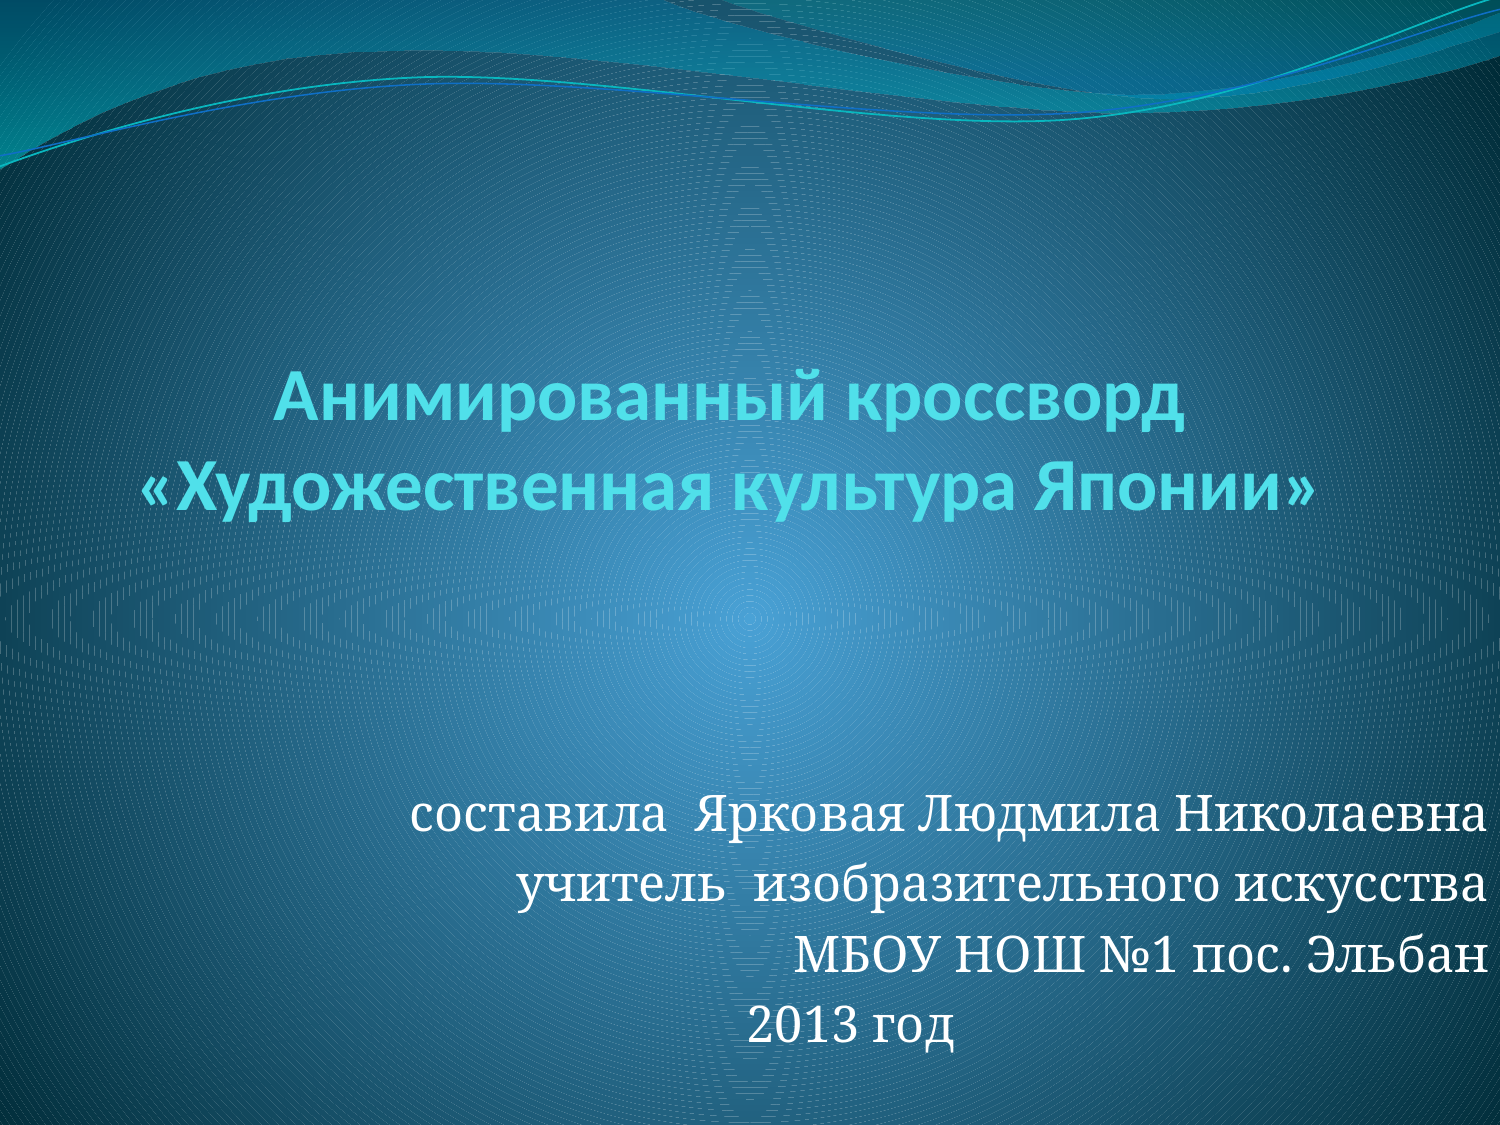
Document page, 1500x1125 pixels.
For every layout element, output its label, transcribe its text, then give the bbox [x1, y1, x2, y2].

title Анимированный кроссворд «Художественная культура Японии» [87, 224, 1376, 525]
subtitle составила Ярковая Людмила Николаевна учитель изобразительного искусства МБОУ НОШ №1 пос. Эльбан 2013 год [211, 773, 1500, 1061]
